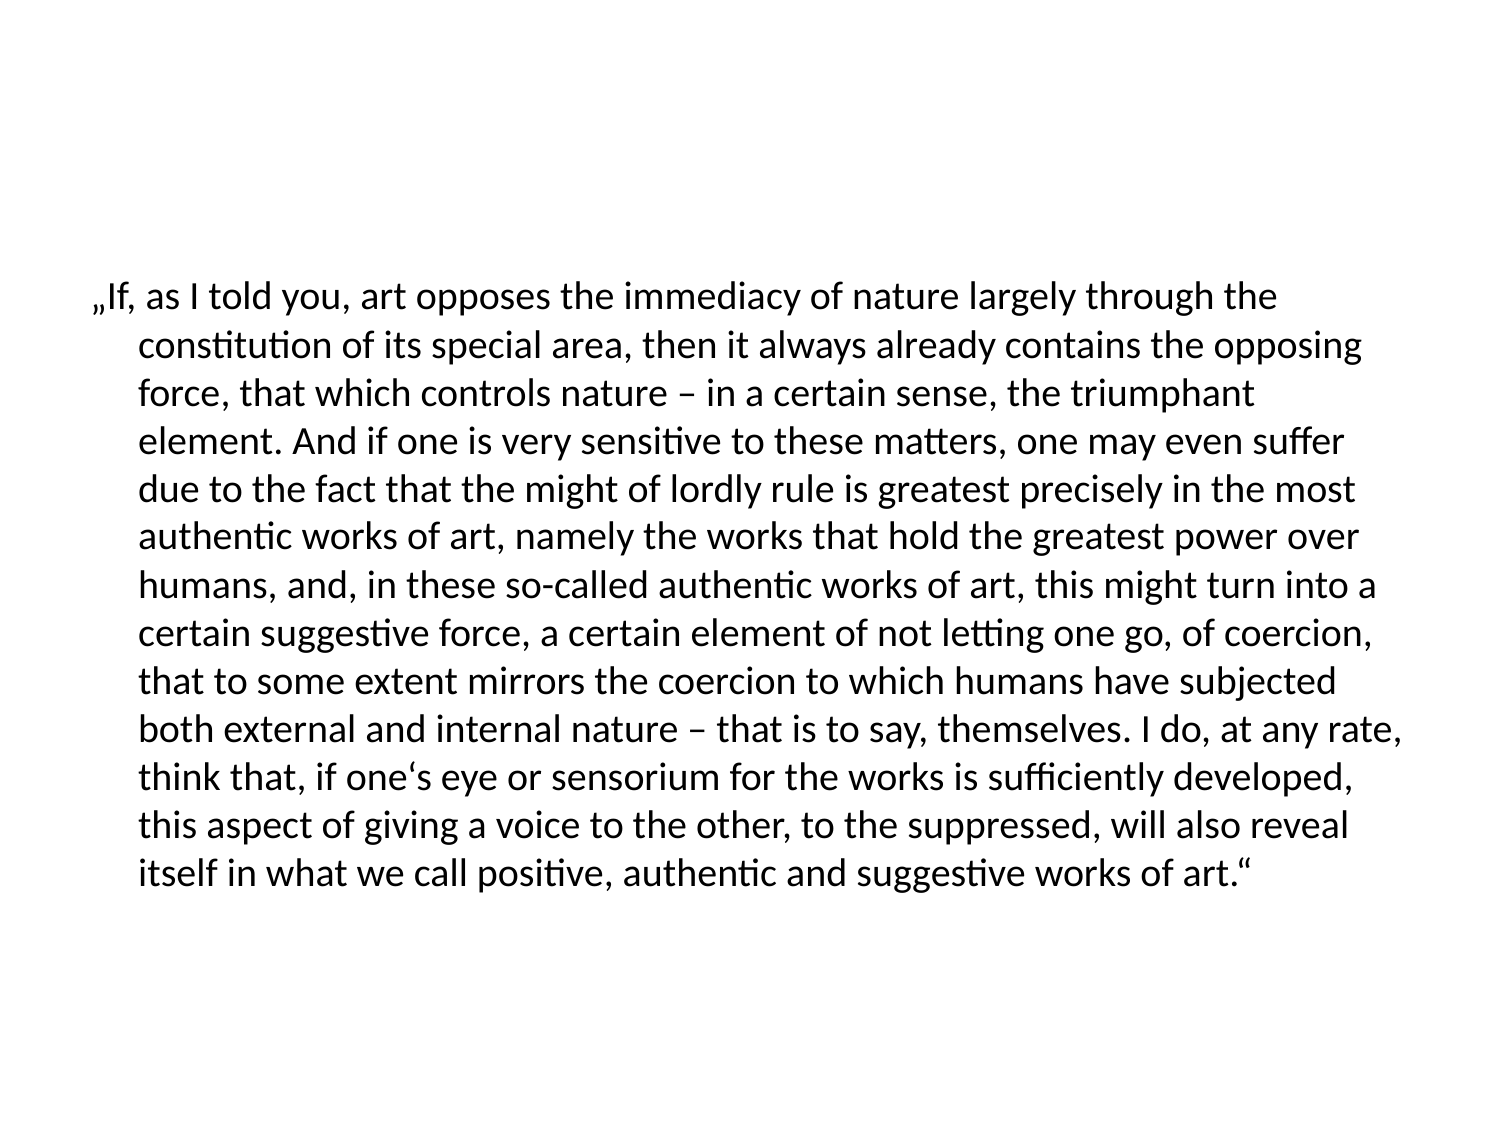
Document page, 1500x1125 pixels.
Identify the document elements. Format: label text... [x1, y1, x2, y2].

list „If, as I told you, art opposes the immediacy of nature largely through the constitution of its special area, then it always already contains the opposing force, that which controls nature – in a certain sense, the triumphant element. And if one is very sensitive to these matters, one may even suffer due to the fact that the might of lordly rule is greatest precisely in the most authentic works of art, namely the works that hold the greatest power over humans, and, in these so-called authentic works of art, this might turn into a certain suggestive force, a certain element of not letting one go, of coercion, that to some extent mirrors the coercion to which humans have subjected both external and internal nature – that is to say, themselves. I do, at any rate, think that, if one‘s eye or sensorium for the works is sufficiently developed, this aspect of giving a voice to the other, to the suppressed, will also reveal itself in what we call positive, authentic and suggestive works of art.“ [75, 262, 1425, 1005]
